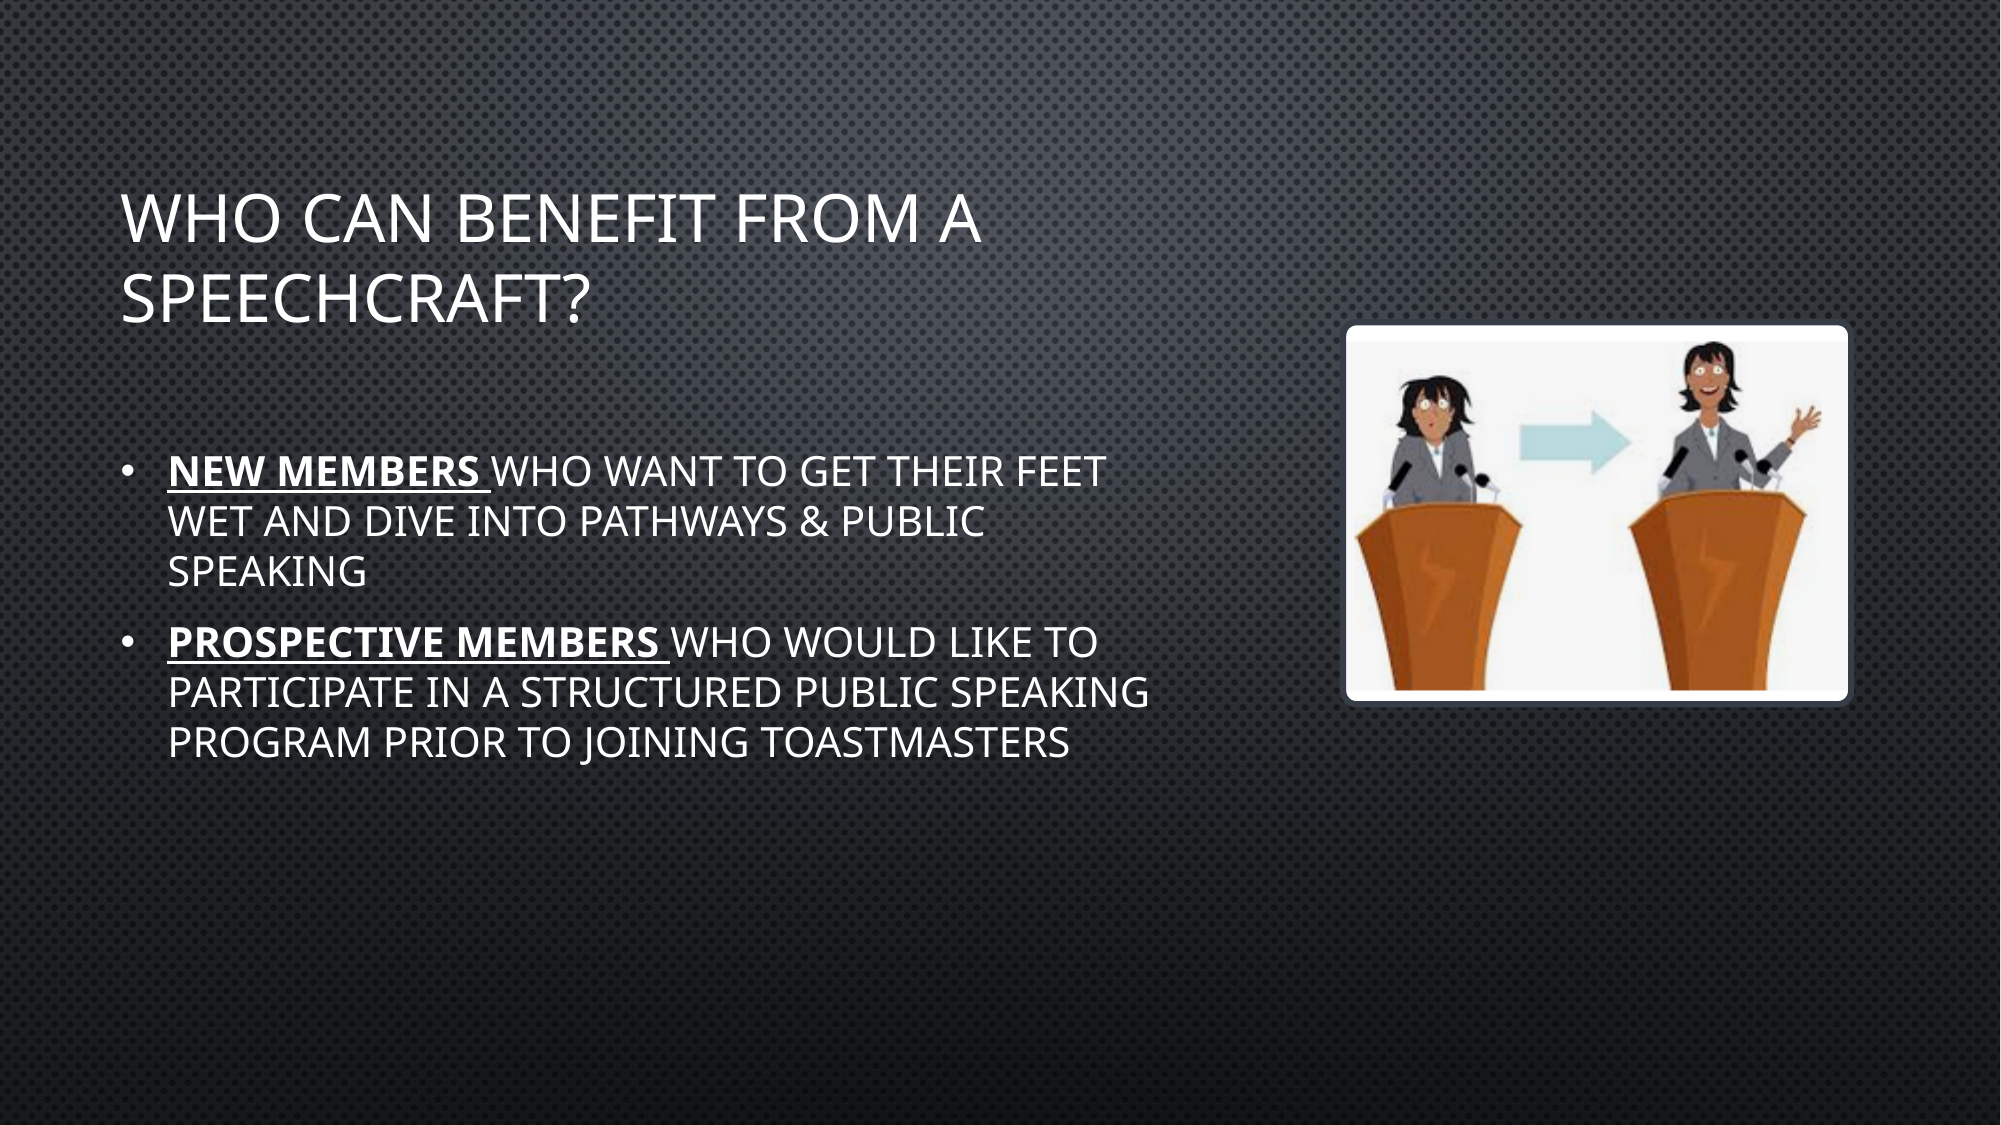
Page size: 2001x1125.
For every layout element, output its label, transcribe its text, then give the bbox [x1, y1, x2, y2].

list New members who want to get their feet wet and dive into Pathways & public speaking Prospective members who would like to participate in a structured public speaking program prior to joining Toastmasters [105, 437, 1184, 966]
picture [1342, 321, 1852, 705]
text_box WHO CAN BENEFIT FROM A speechcraft? [105, 99, 1184, 413]
